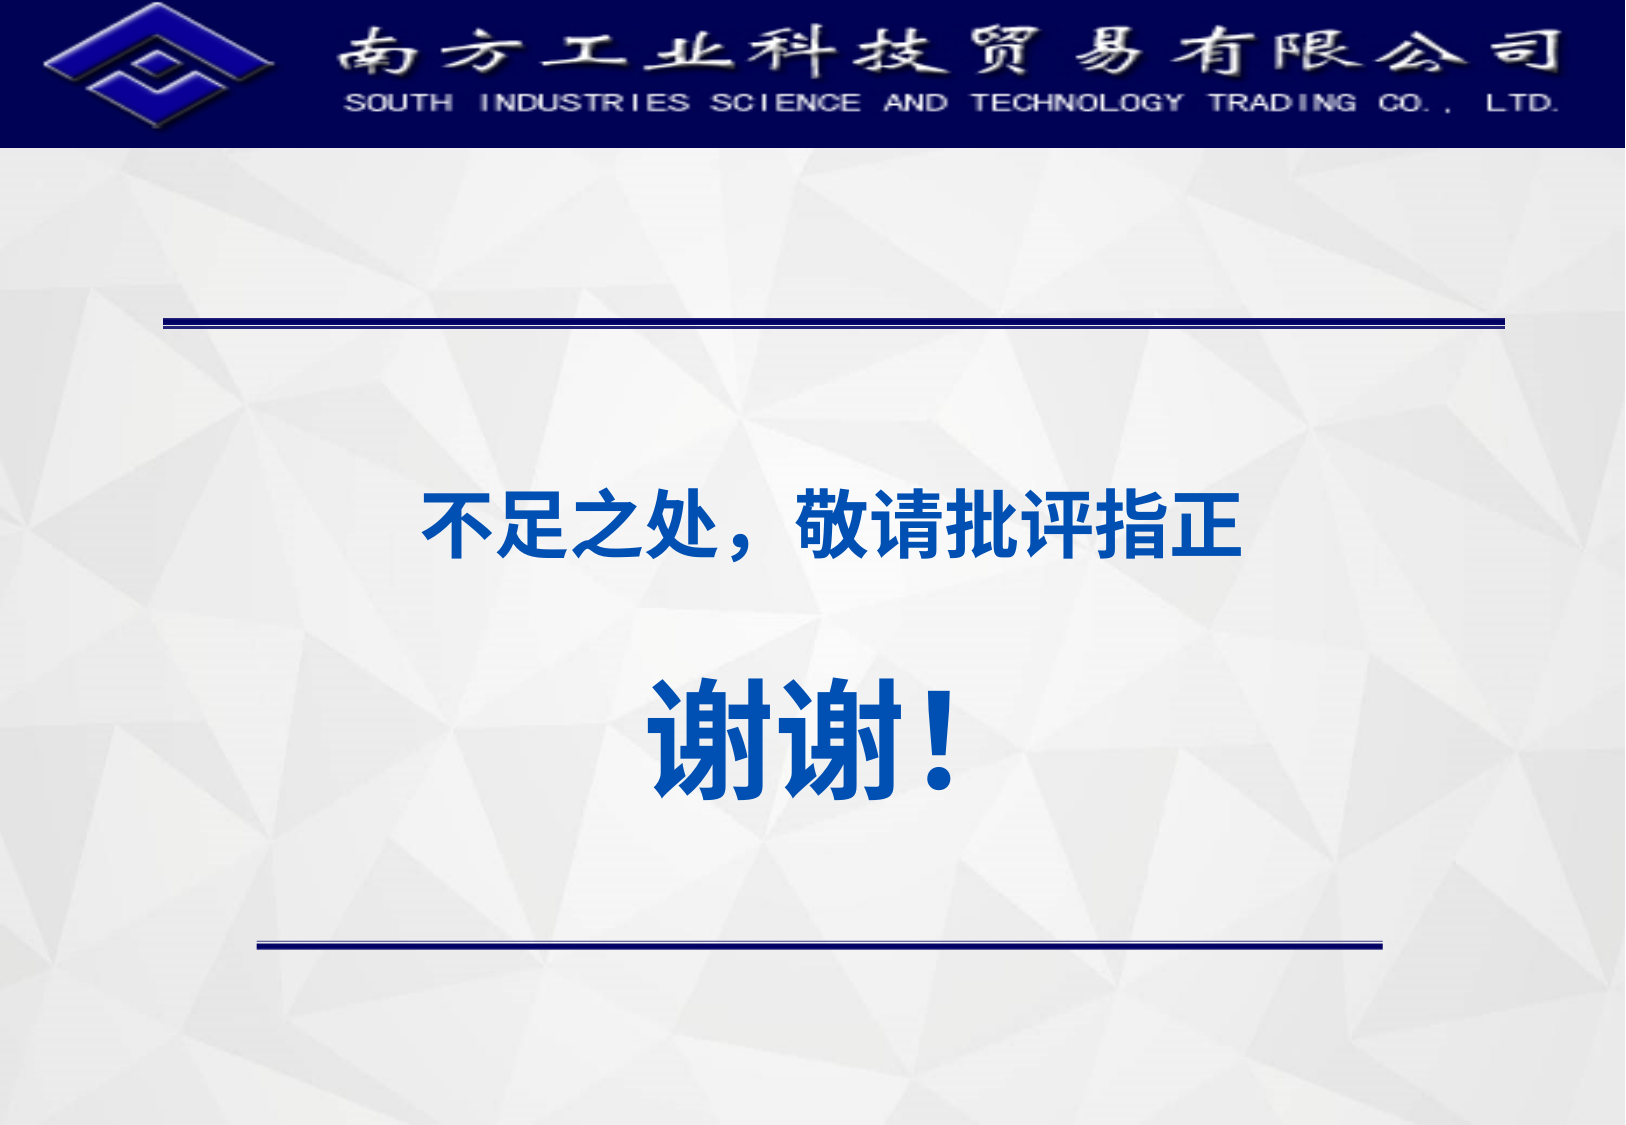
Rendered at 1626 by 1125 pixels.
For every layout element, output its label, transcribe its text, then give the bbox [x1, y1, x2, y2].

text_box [256, 940, 1383, 951]
picture [0, 0, 1625, 1125]
text_box 不足之处，敬请批评指正 谢谢！ [299, 342, 1382, 894]
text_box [162, 317, 1506, 329]
